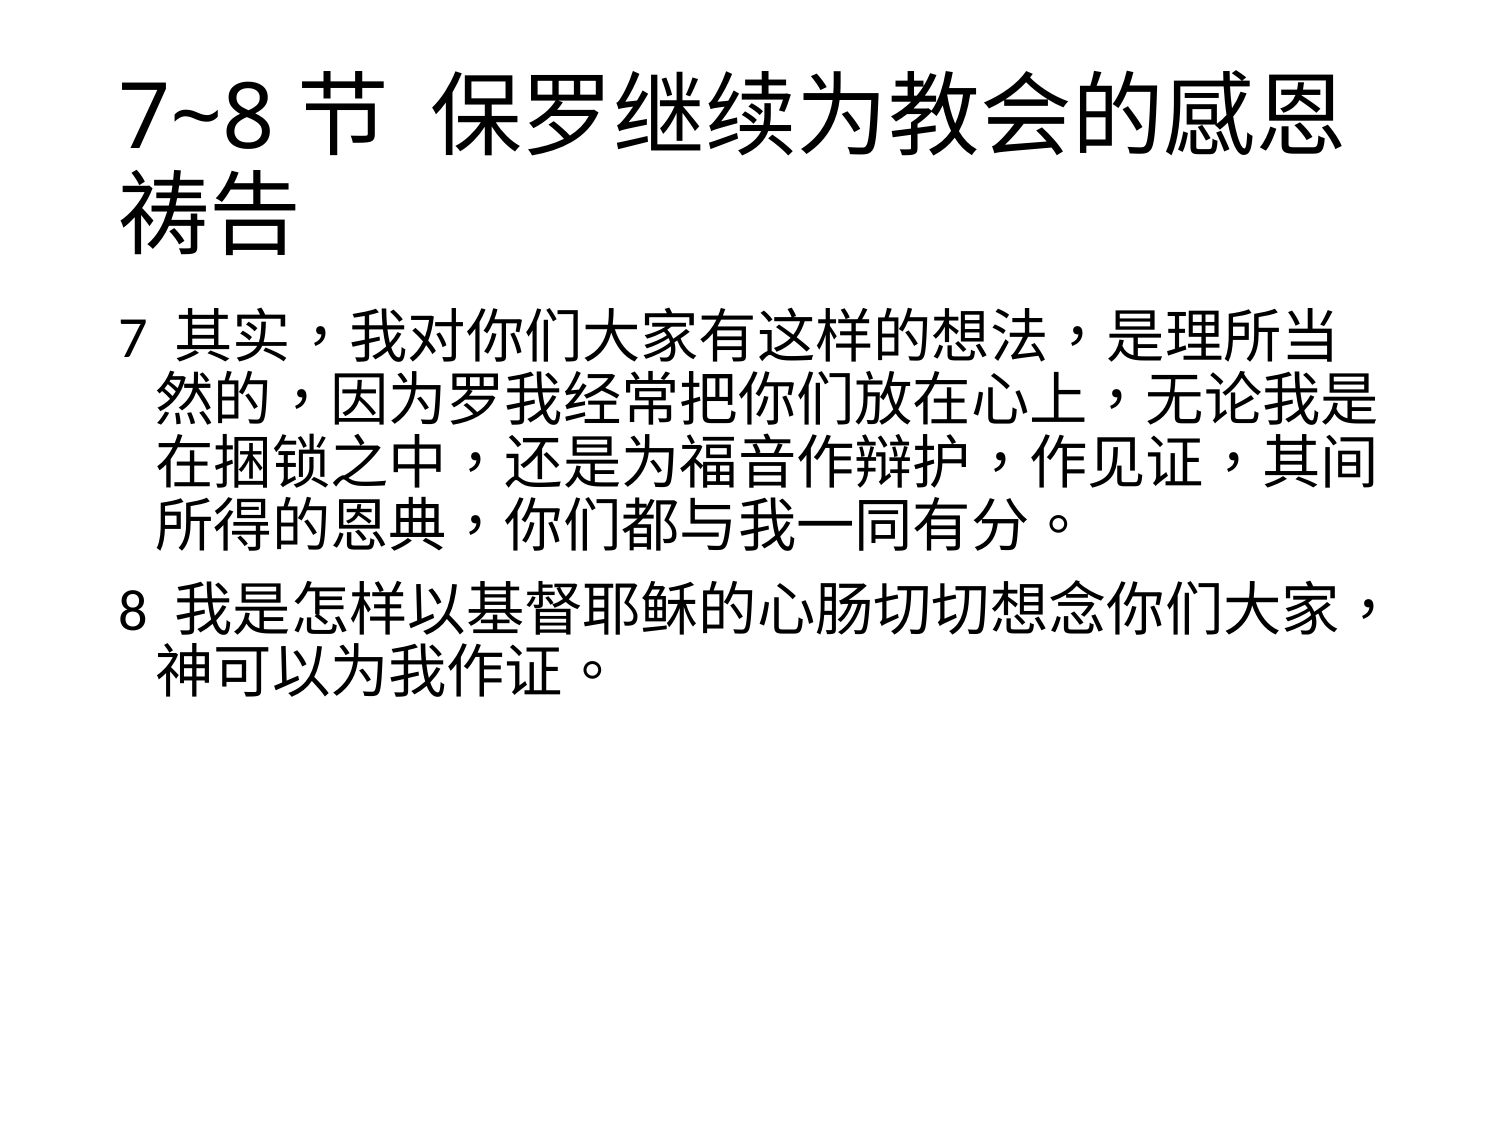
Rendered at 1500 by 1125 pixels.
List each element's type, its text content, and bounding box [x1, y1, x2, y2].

title 7~8节 保罗继续为教会的感恩祷告 [103, 59, 1397, 278]
list 7 其实，我对你们大家有这样的想法，是理所当然的，因为罗我经常把你们放在心上，无论我是在捆锁之中，还是为福音作辩护，作见证，其间所得的恩典，你们都与我一同有分。 8 我是怎样以基督耶稣的心肠切切想念你们大家，神可以为我作证。 [103, 299, 1397, 1014]
